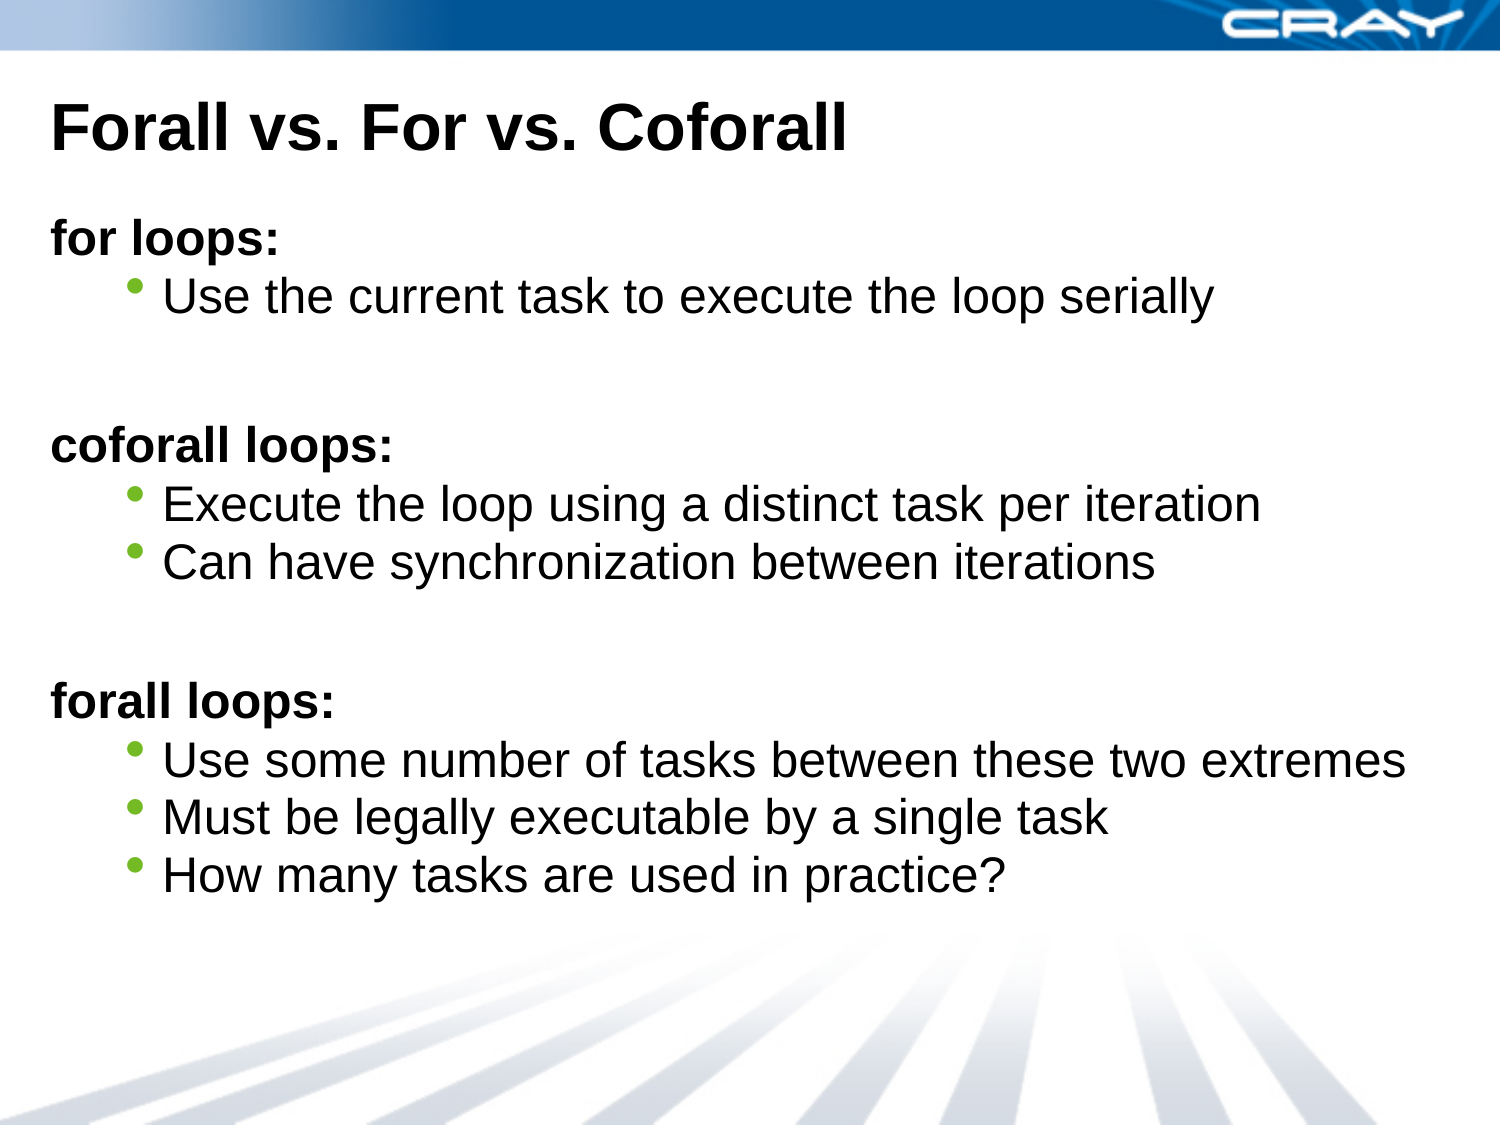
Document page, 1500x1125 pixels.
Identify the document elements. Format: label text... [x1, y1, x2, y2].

title Forall vs. For vs. Coforall [34, 76, 1464, 162]
picture [0, 0, 1500, 1125]
list for loops: Use the current task to execute the loop serially coforall loops: Execute the loop using a distinct task per iteration Can have synchronization between iterations forall loops: Use some number of tasks between these two extremes Must be legally executable by a single task How many tasks are used in practice? [34, 197, 1464, 1050]
